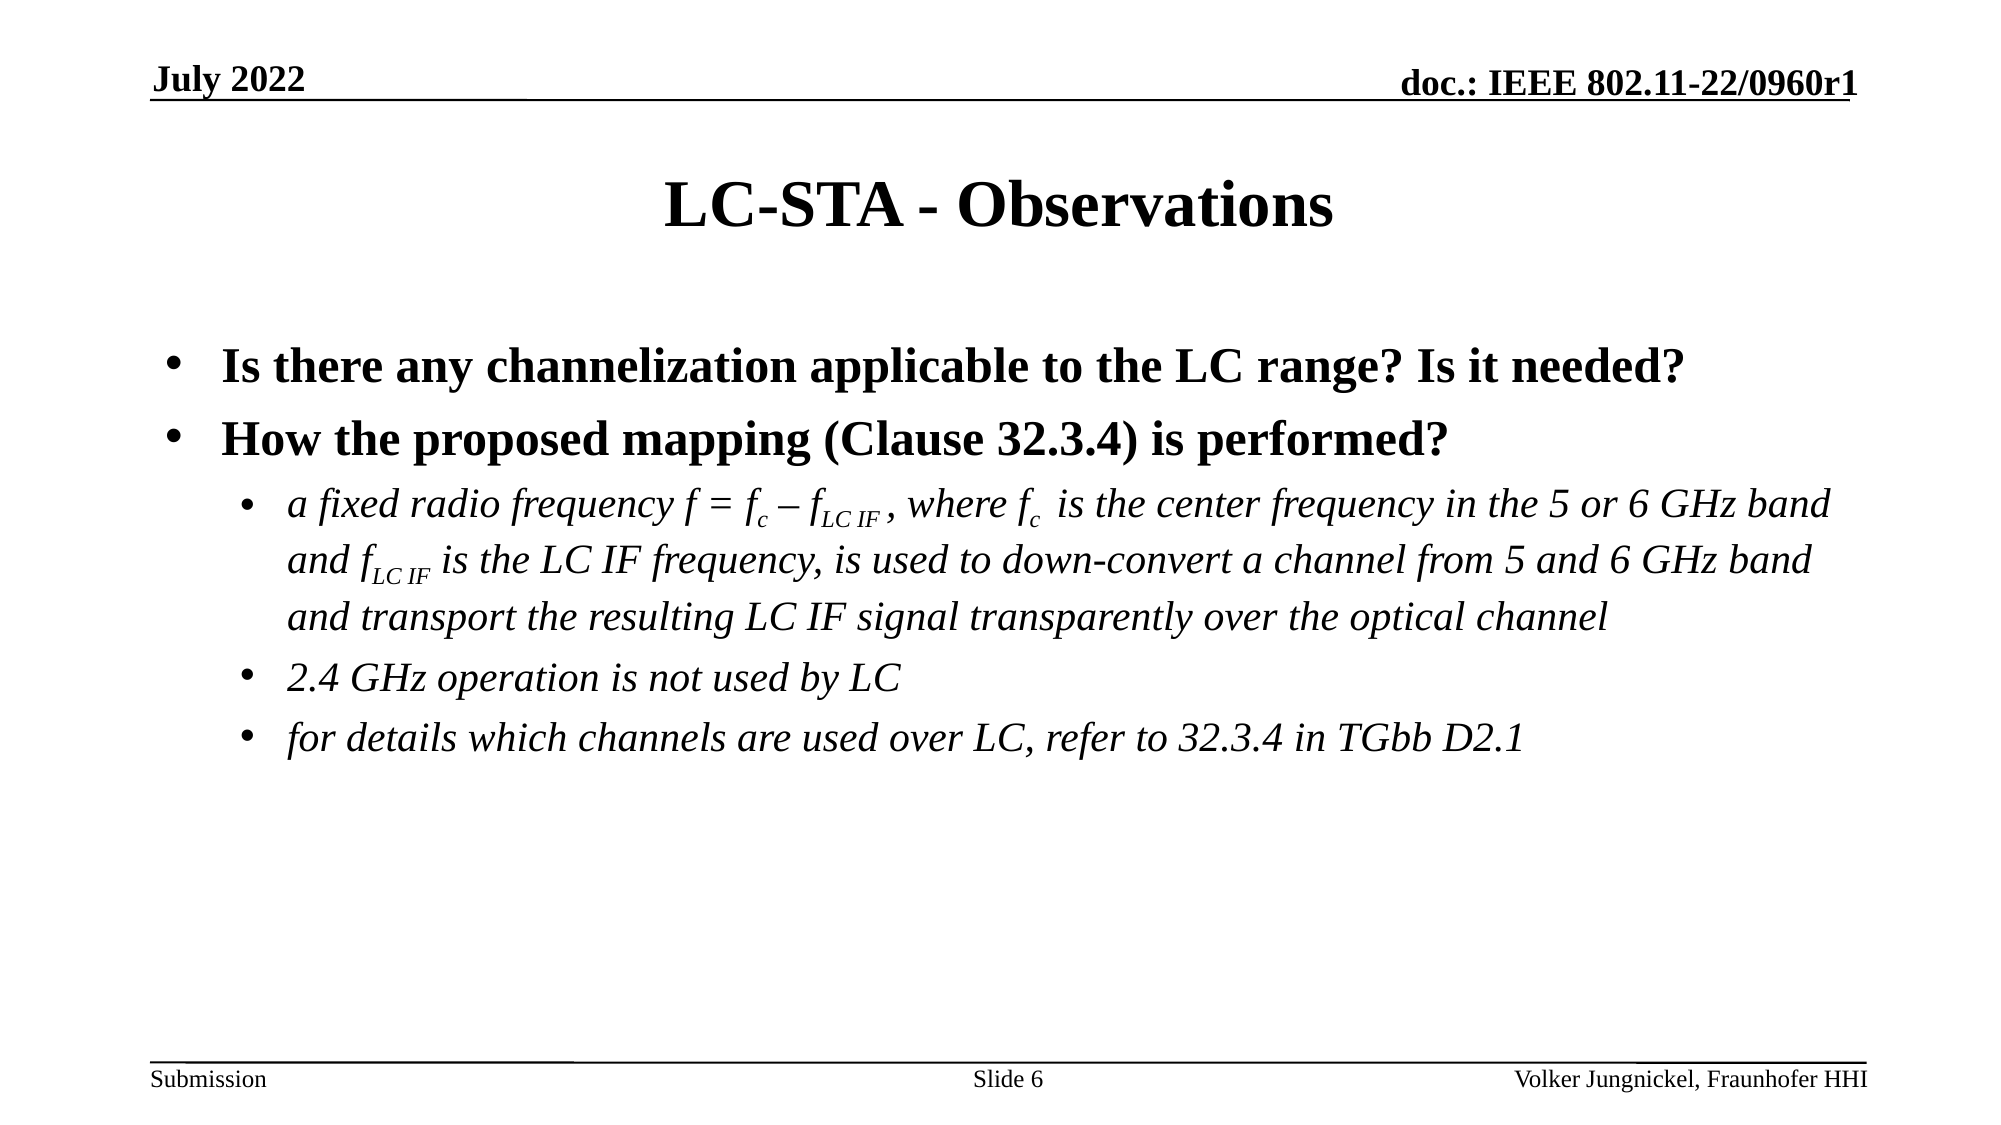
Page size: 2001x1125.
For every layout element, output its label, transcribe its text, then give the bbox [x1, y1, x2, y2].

title LC-STA - Observations [149, 112, 1850, 288]
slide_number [152, 54, 563, 100]
slide_number Slide 6 [950, 1061, 1067, 1123]
footer Volker Jungnickel, Fraunhofer HHI [1171, 1061, 1869, 1093]
list Is there any channelization applicable to the LC range? Is it needed? How the proposed mapping (Clause 32.3.4) is performed? a fixed radio frequency f = fc – fLC IF , where fc is the center frequency in the 5 or 6 GHz band and fLC IF is the LC IF frequency, is used to down-convert a channel from 5 and 6 GHz band and transport the resulting LC IF signal transparently over the optical channel 2.4 GHz operation is not used by LC for details which channels are used over LC, refer to 32.3.4 in TGbb D2.1 [149, 324, 1850, 1000]
